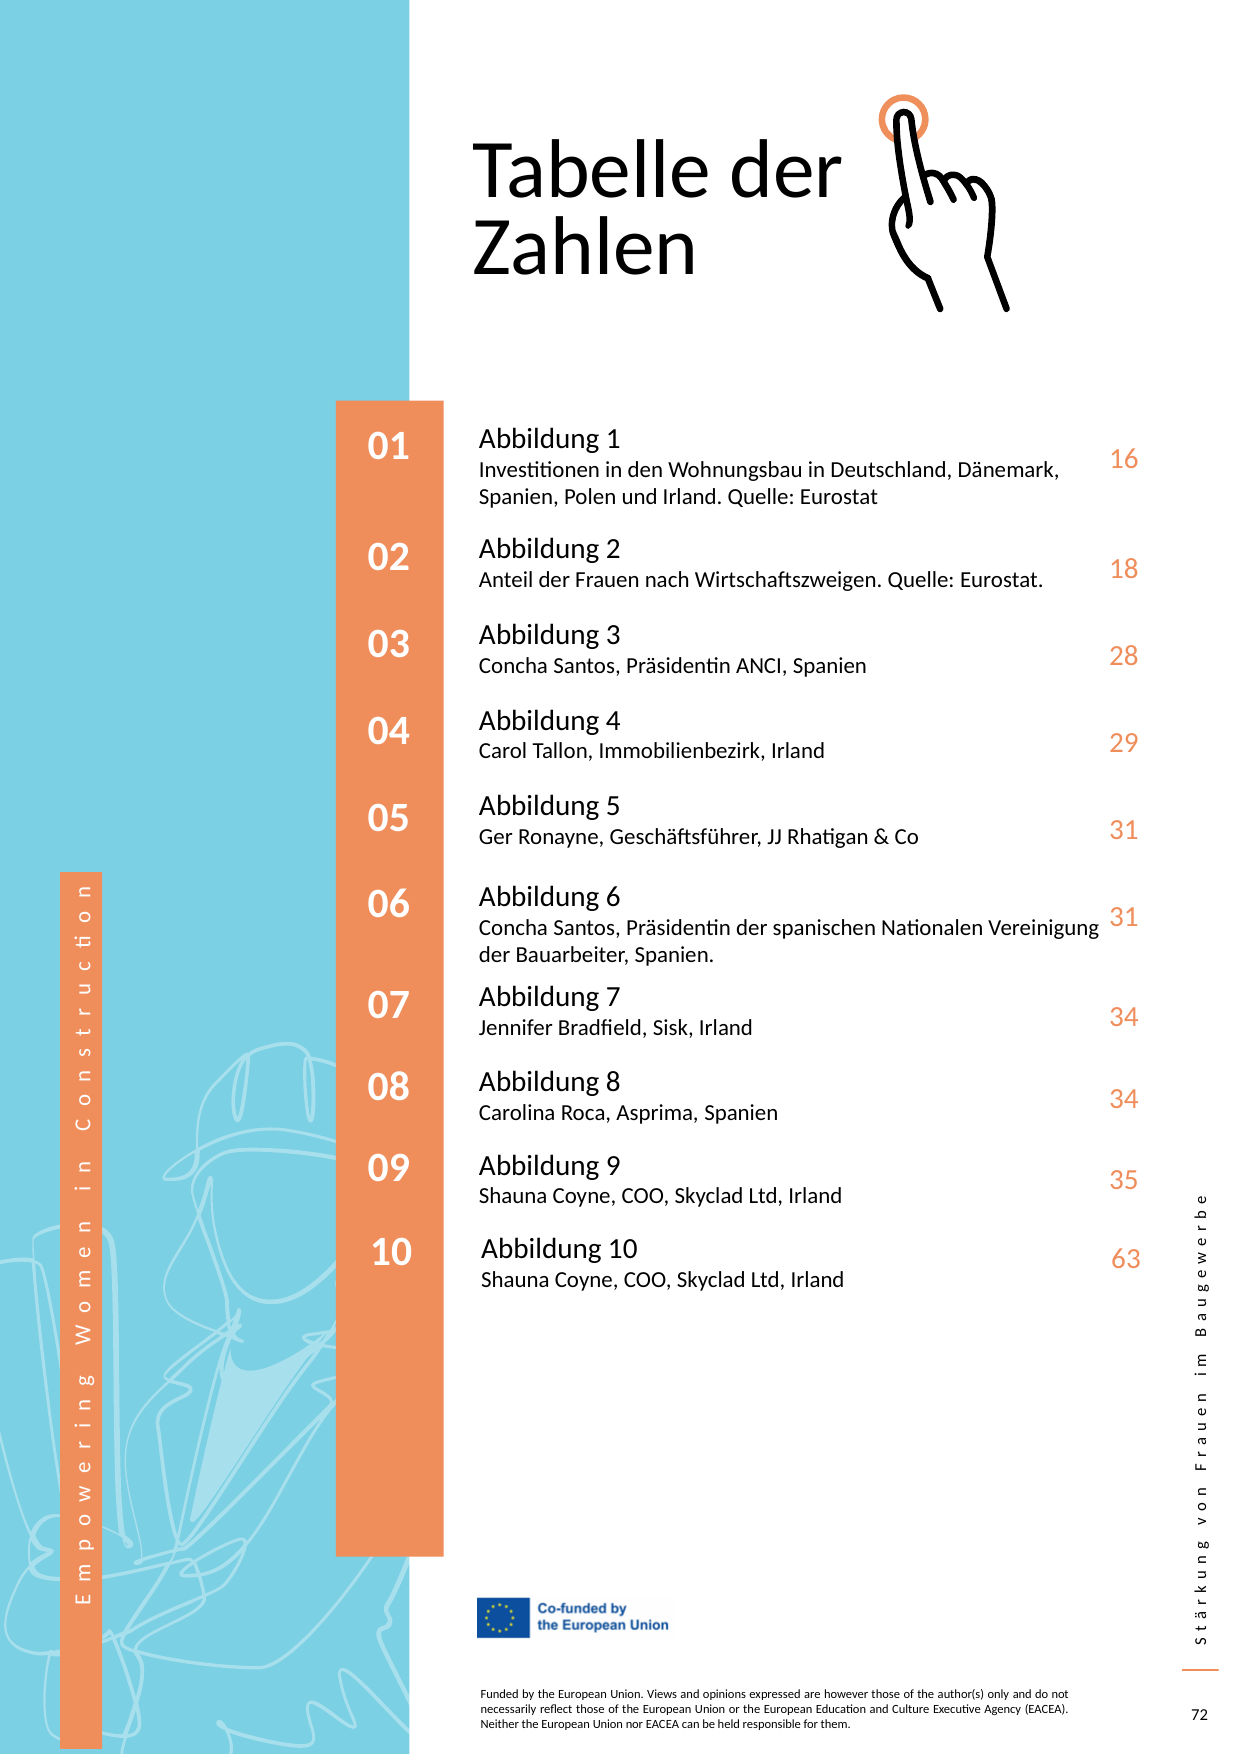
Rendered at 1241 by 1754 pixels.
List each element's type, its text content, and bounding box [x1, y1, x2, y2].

text_box Abbildung 6 Concha Santos, Präsidentin der spanischen Nationalen Vereinigung der Bauarbeiter, Spanien. [464, 874, 1131, 948]
text_box 29 [1094, 715, 1226, 760]
text_box 34 [1094, 1071, 1226, 1116]
list Abbildung 1 Investitionen in den Wohnungsbau in Deutschland, Dänemark, Spanien, Polen und Irland. Quelle: Eurostat [464, 416, 1131, 524]
picture [477, 1595, 674, 1641]
text_box 05 [335, 785, 443, 843]
text_box 04 [335, 698, 443, 756]
text_box Abbildung 5 Ger Ronayne, Geschäftsführer, JJ Rhatigan & Co [464, 783, 1131, 857]
text_box 10 [337, 1219, 445, 1277]
text_box Abbildung 7 Jennifer Bradfield, Sisk, Irland [464, 974, 1131, 1049]
text_box 31 [1094, 802, 1226, 847]
text_box Abbildung 10 Shauna Coyne, COO, Skyclad Ltd, Irland [466, 1226, 1134, 1301]
text_box Abbildung 9 Shauna Coyne, COO, Skyclad Ltd, Irland [464, 1142, 1131, 1217]
slide_number 72 [1170, 1692, 1229, 1736]
text_box Abbildung 3 Concha Santos, Präsidentin ANCI, Spanien [464, 612, 1131, 687]
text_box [878, 94, 1010, 313]
text_box Abbildung 2 Anteil der Frauen nach Wirtschaftszweigen. Quelle: Eurostat. [464, 526, 1131, 600]
text_box 35 [1094, 1153, 1226, 1197]
text_box 16 [1094, 431, 1226, 476]
list 01 [335, 414, 443, 472]
text_box Abbildung 4 Carol Tallon, Immobilienbezirk, Irland [464, 697, 1131, 772]
text_box 63 [1096, 1232, 1228, 1277]
text_box 28 [1094, 628, 1226, 673]
text_box 34 [1094, 990, 1226, 1034]
text_box 09 [335, 1135, 443, 1194]
text_box 18 [1094, 541, 1226, 586]
text_box 07 [335, 973, 443, 1031]
text_box 06 [335, 872, 443, 930]
text_box Abbildung 8 Carolina Roca, Asprima, Spanien [464, 1059, 1131, 1133]
text_box 03 [335, 611, 443, 669]
text_box 02 [335, 524, 443, 582]
text_box 08 [335, 1054, 443, 1112]
text_box 31 [1094, 889, 1226, 934]
list Tabelle der Zahlen [457, 129, 1056, 365]
